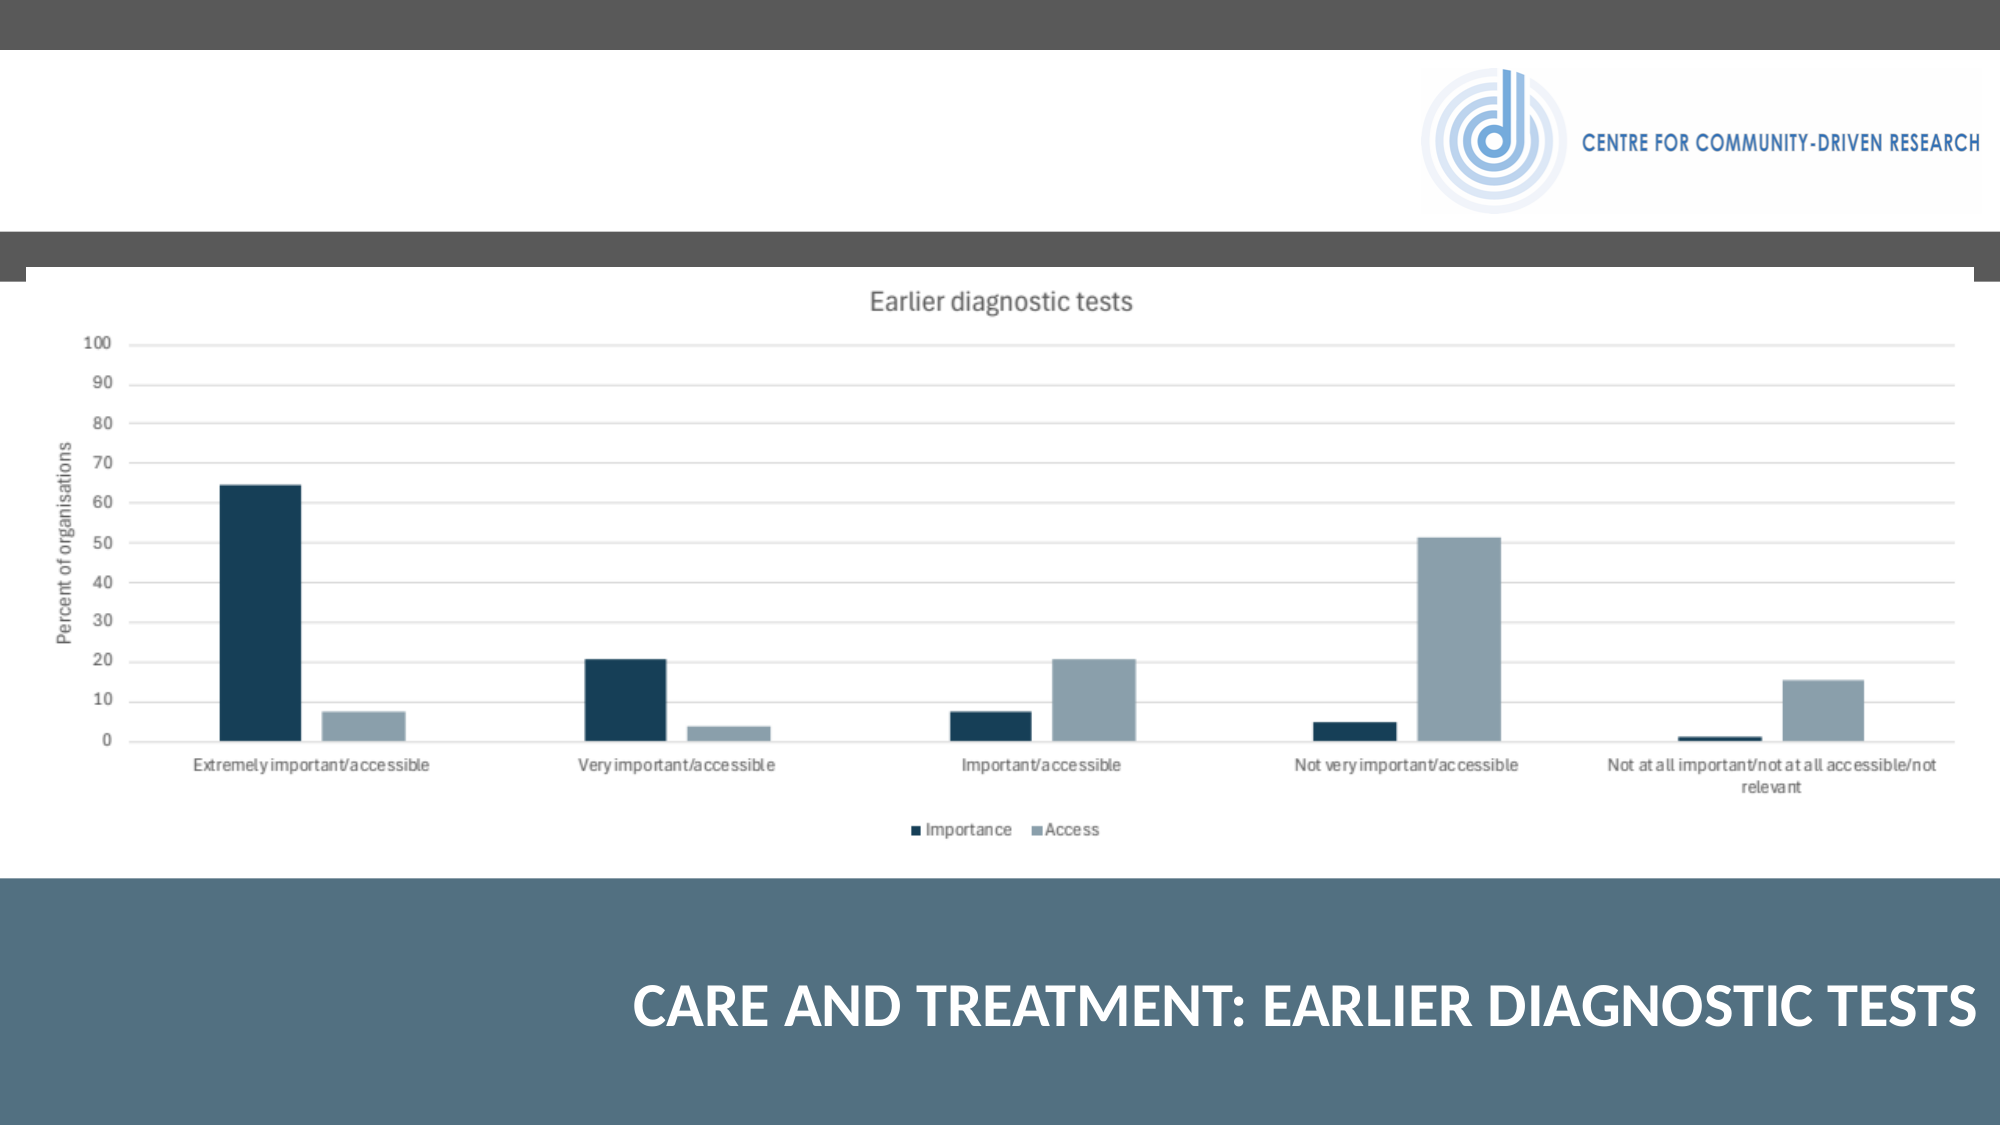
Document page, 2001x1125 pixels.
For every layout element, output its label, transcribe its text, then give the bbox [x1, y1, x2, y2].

text_box CARE AND TREATMENT: EARLIER DIAGNOSTIC TESTS [0, 877, 2000, 1125]
text_box [0, 0, 2000, 49]
picture [1421, 68, 1982, 214]
picture [26, 267, 1974, 858]
text_box [0, 49, 2000, 233]
text_box [0, 233, 2000, 283]
